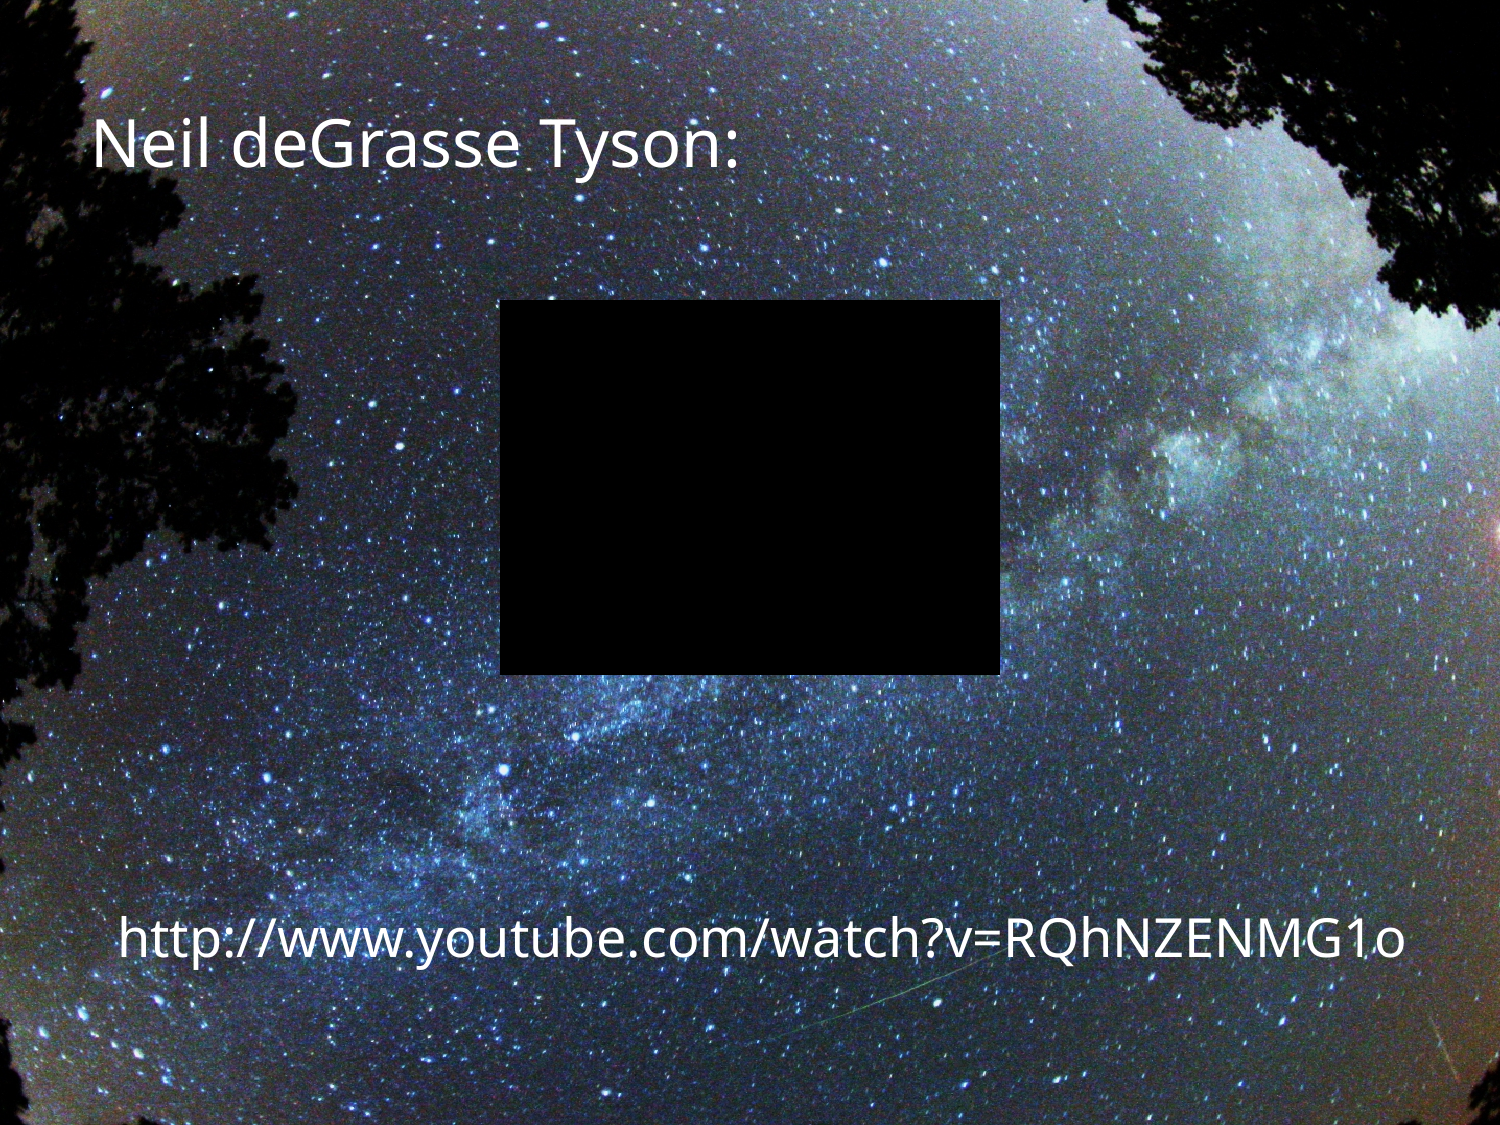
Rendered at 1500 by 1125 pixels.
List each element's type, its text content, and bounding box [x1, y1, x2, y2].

list Neil deGrasse Tyson: [75, 93, 1425, 837]
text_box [499, 299, 1001, 676]
picture [0, 0, 1500, 1125]
title http://www.youtube.com/watch?v=RQhNZENMG1o [87, 875, 1438, 1063]
